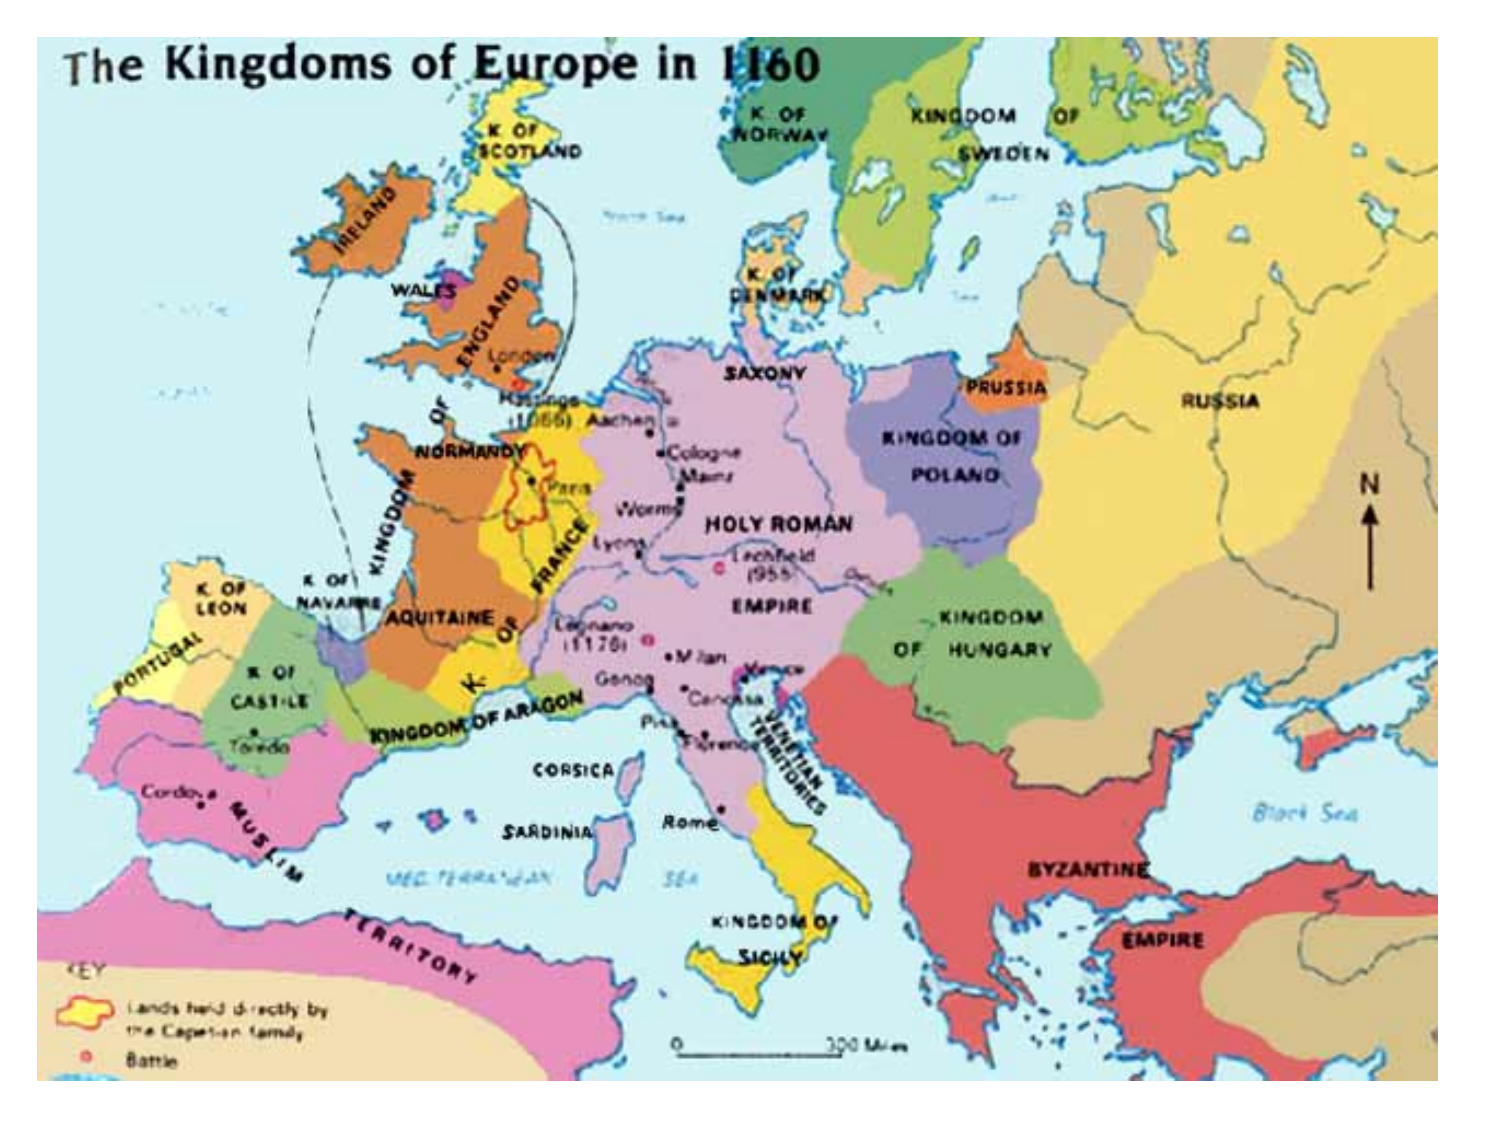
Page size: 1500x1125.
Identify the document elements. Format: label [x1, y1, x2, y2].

picture [37, 37, 1438, 1082]
